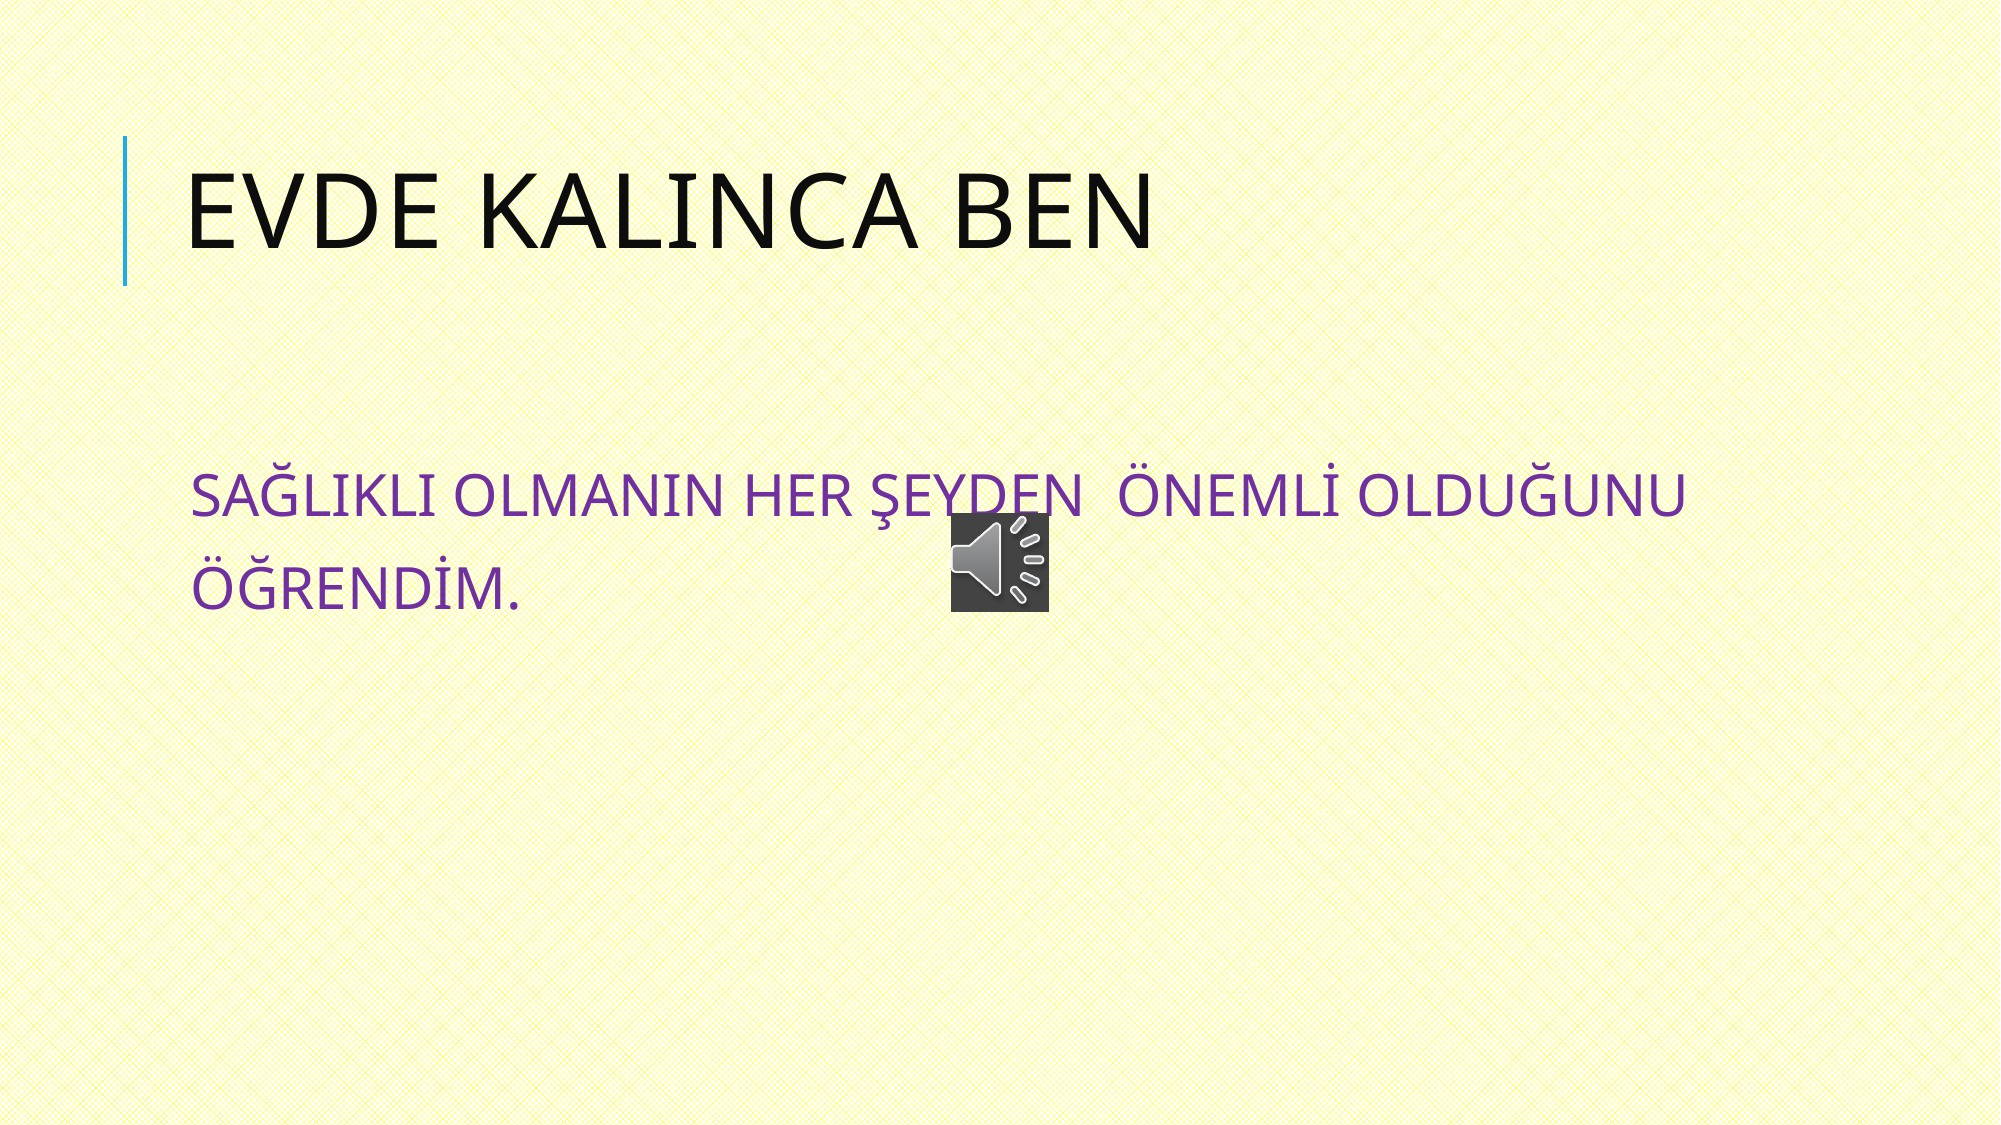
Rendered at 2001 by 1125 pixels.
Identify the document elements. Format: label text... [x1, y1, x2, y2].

list SAĞLIKLI OLMANIN HER ŞEYDEN ÖNEMLİ OLDUĞUNU ÖĞRENDİM. [168, 375, 1763, 1035]
picture [949, 512, 1051, 613]
title EVDE KALINCA BEN [168, 96, 1763, 342]
